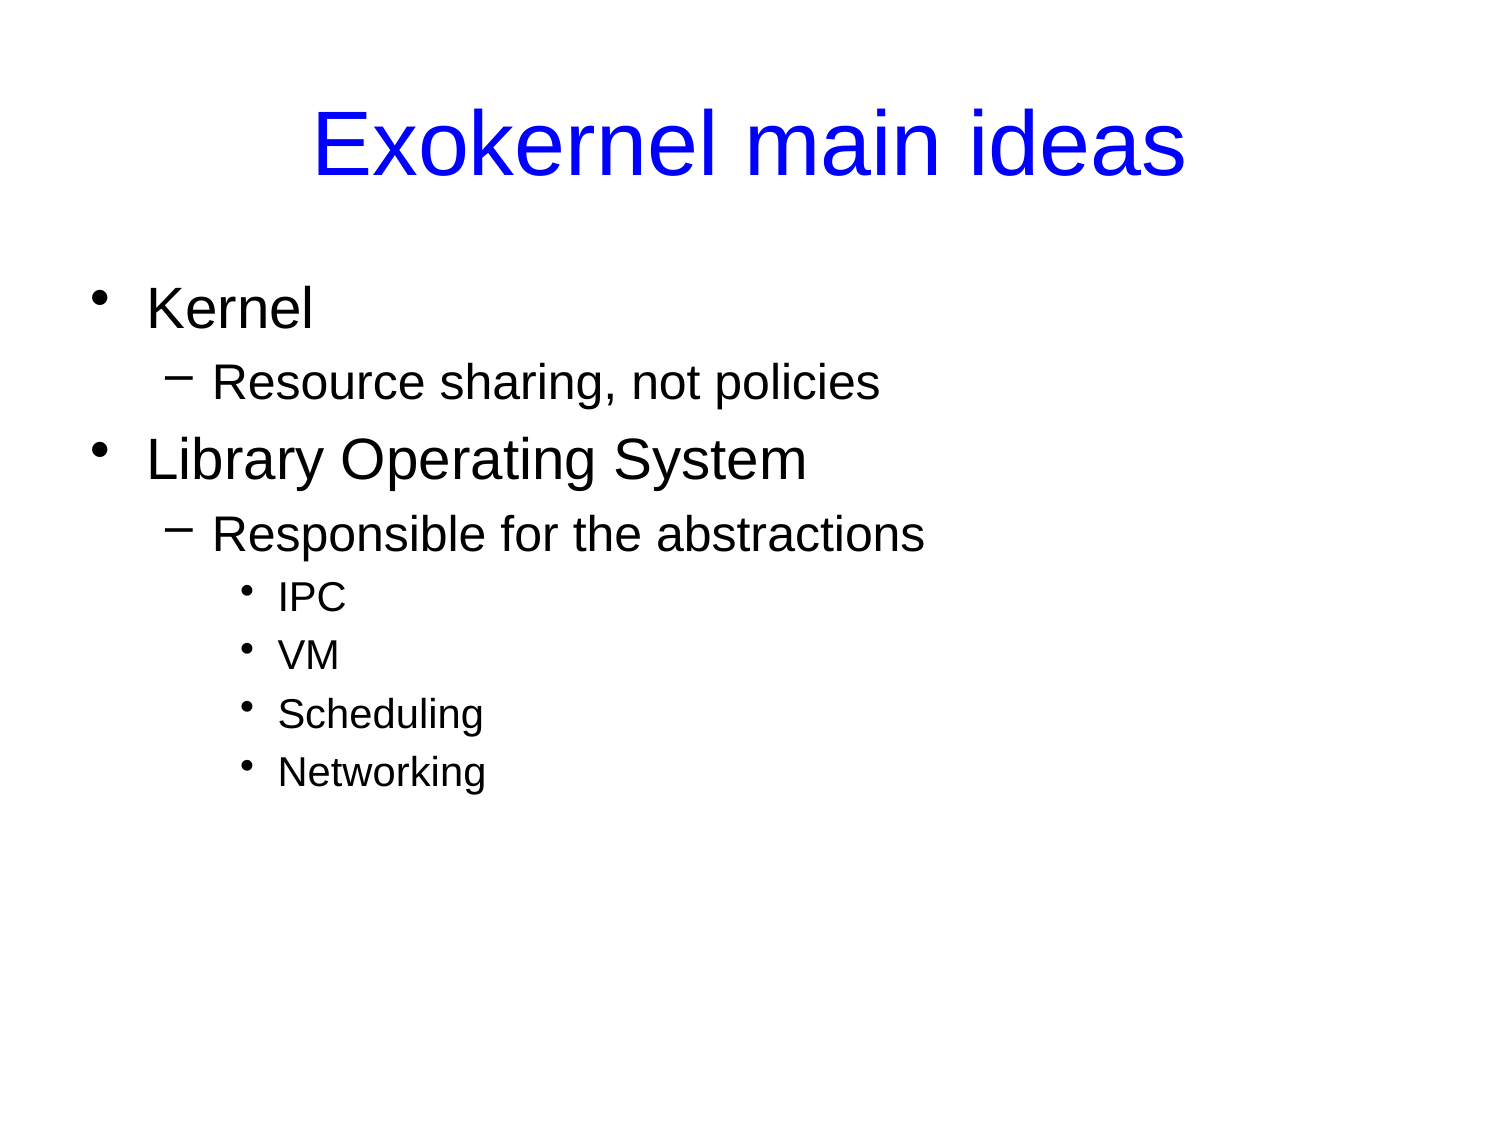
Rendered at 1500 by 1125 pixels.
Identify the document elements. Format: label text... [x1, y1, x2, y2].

title Exokernel main ideas [74, 44, 1426, 233]
list Kernel Resource sharing, not policies Library Operating System Responsible for the abstractions IPC VM Scheduling Networking [74, 262, 1426, 1006]
